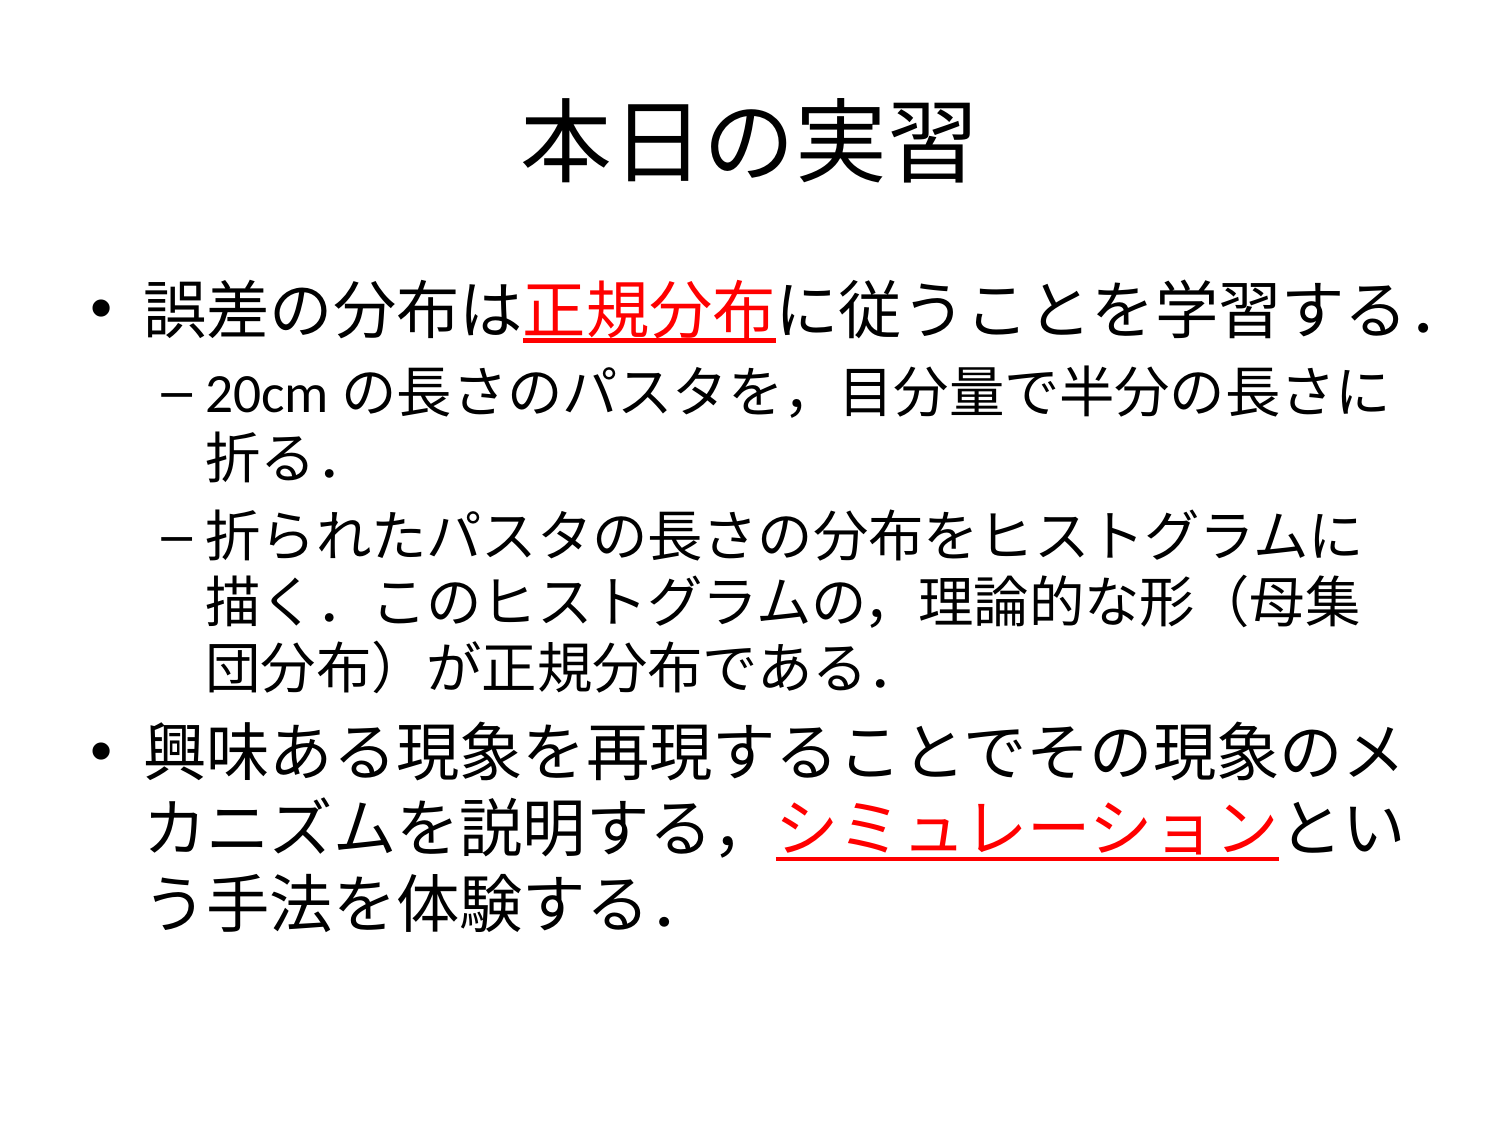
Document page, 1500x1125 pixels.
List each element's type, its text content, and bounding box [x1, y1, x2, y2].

list 誤差の分布は正規分布に従うことを学習する． 20cmの長さのパスタを，目分量で半分の長さに折る． 折られたパスタの長さの分布をヒストグラムに描く．このヒストグラムの，理論的な形（母集団分布）が正規分布である． 興味ある現象を再現することでその現象のメカニズムを説明する，シミュレーションという手法を体験する． [75, 262, 1425, 1005]
title 本日の実習 [75, 45, 1425, 233]
